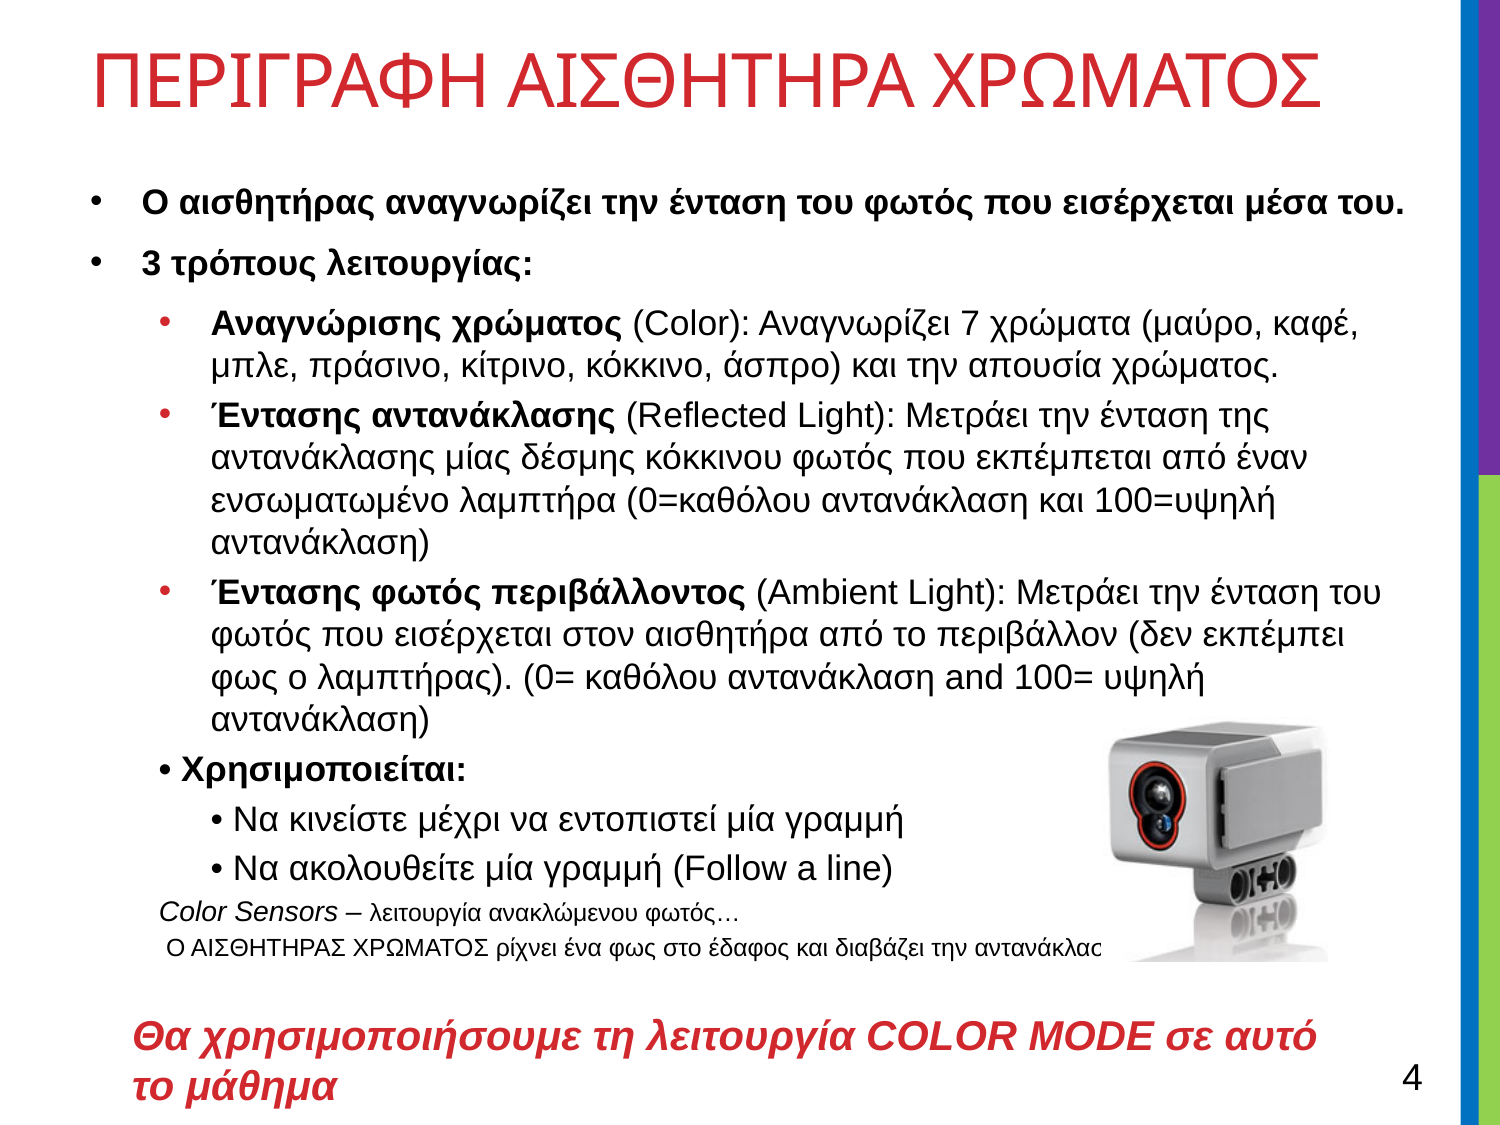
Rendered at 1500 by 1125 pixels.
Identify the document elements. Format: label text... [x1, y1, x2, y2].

text_box Θα χρησιμοποιήσουμε τη λειτουργία COLOR MODE σε αυτό το μάθημα [117, 1001, 1349, 1117]
title ΠΕΡΙΓΡΑΦΗ ΑΙΣΘΗΤΗΡΑ ΧΡΩΜΑΤΟΣ [75, 25, 1428, 171]
picture [1100, 715, 1332, 963]
list Ο αισθητήρας αναγνωρίζει την ένταση του φωτός που εισέρχεται μέσα του. 3 τρόπους λειτουργίας: Αναγνώρισης χρώματος (Color): Αναγνωρίζει 7 χρώματα (μαύρο, καφέ, μπλε, πράσινο, κίτρινο, κόκκινο, άσπρο) και την απουσία χρώματος. Έντασης αντανάκλασης (Reflected Light): Μετράει την ένταση της αντανάκλασης μίας δέσμης κόκκινου φωτός που εκπέμπεται από έναν ενσωματωμένο λαμπτήρα (0=καθόλου αντανάκλαση και 100=υψηλή αντανάκλαση) Έντασης φωτός περιβάλλοντος (Ambient Light): Μετράει την ένταση του φωτός που εισέρχεται στον αισθητήρα από το περιβάλλον (δεν εκπέμπει φως ο λαμπτήρας). (0= καθόλου αντανάκλαση and 100= υψηλή αντανάκλαση) • Χρησιμοποιείται: • Να κινείστε μέχρι να εντοπιστεί μία γραμμή • Να ακολουθείτε μία γραμμή (Follow a line) Color Sensors – λειτουργία ανακλώμενου φωτός… Ο ΑΙΣΘΗΤΗΡΑΣ ΧΡΩΜΑΤΟΣ ρίχνει ένα φως στο έδαφος και διαβάζει την αντανάκλαση [75, 171, 1428, 1002]
slide_number 4 [1387, 1045, 1491, 1106]
